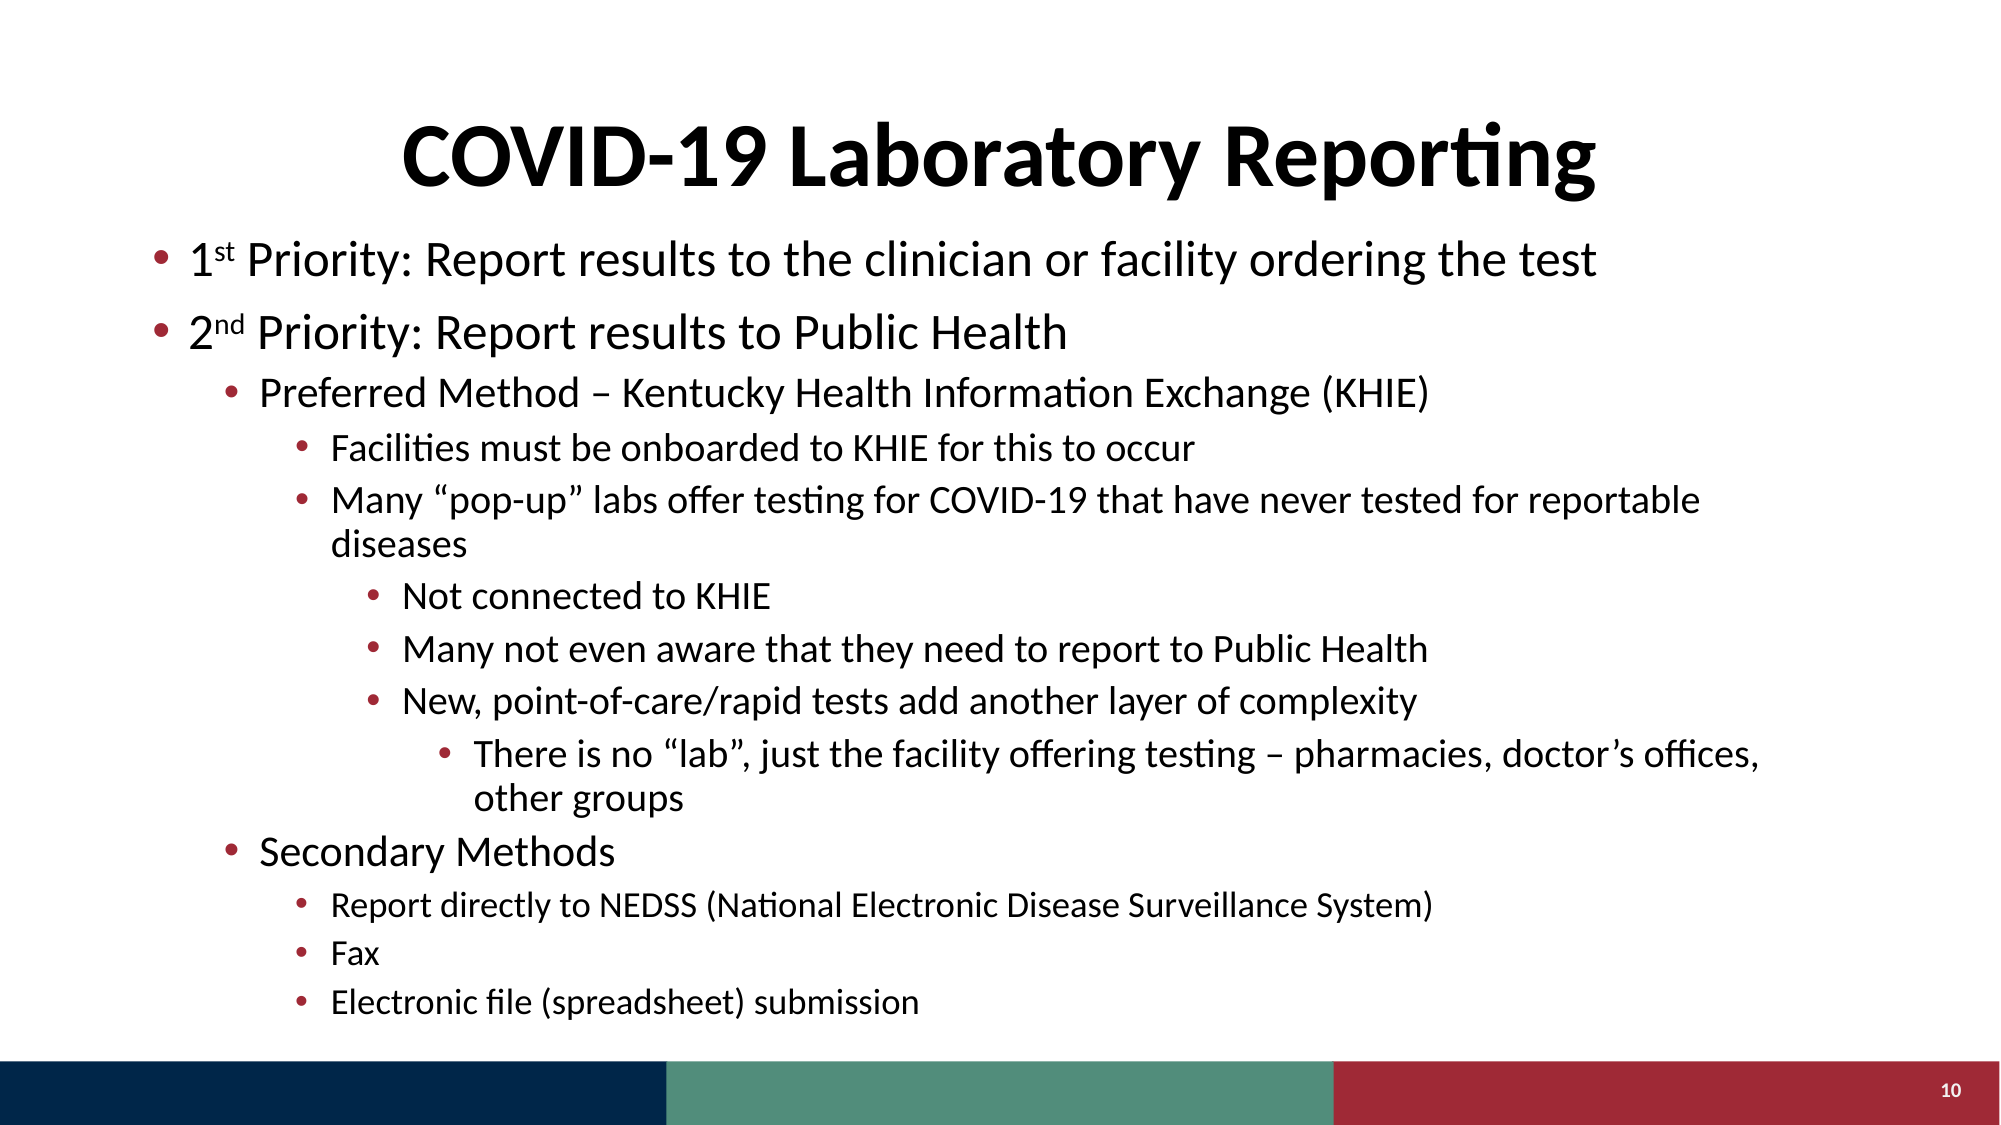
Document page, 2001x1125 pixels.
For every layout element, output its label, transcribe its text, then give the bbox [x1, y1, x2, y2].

title COVID-19 Laboratory Reporting [137, 59, 1863, 224]
list 1st Priority: Report results to the clinician or facility ordering the test 2nd Priority: Report results to Public Health Preferred Method – Kentucky Health Information Exchange (KHIE) Facilities must be onboarded to KHIE for this to occur Many “pop-up” labs offer testing for COVID-19 that have never tested for reportable diseases Not connected to KHIE Many not even aware that they need to report to Public Health New, point-of-care/rapid tests add another layer of complexity There is no “lab”, just the facility offering testing – pharmacies, doctor’s offices, other groups Secondary Methods Report directly to NEDSS (National Electronic Disease Surveillance System) Fax Electronic file (spreadsheet) submission [137, 224, 1863, 1037]
slide_number 10 [1862, 1068, 1977, 1110]
